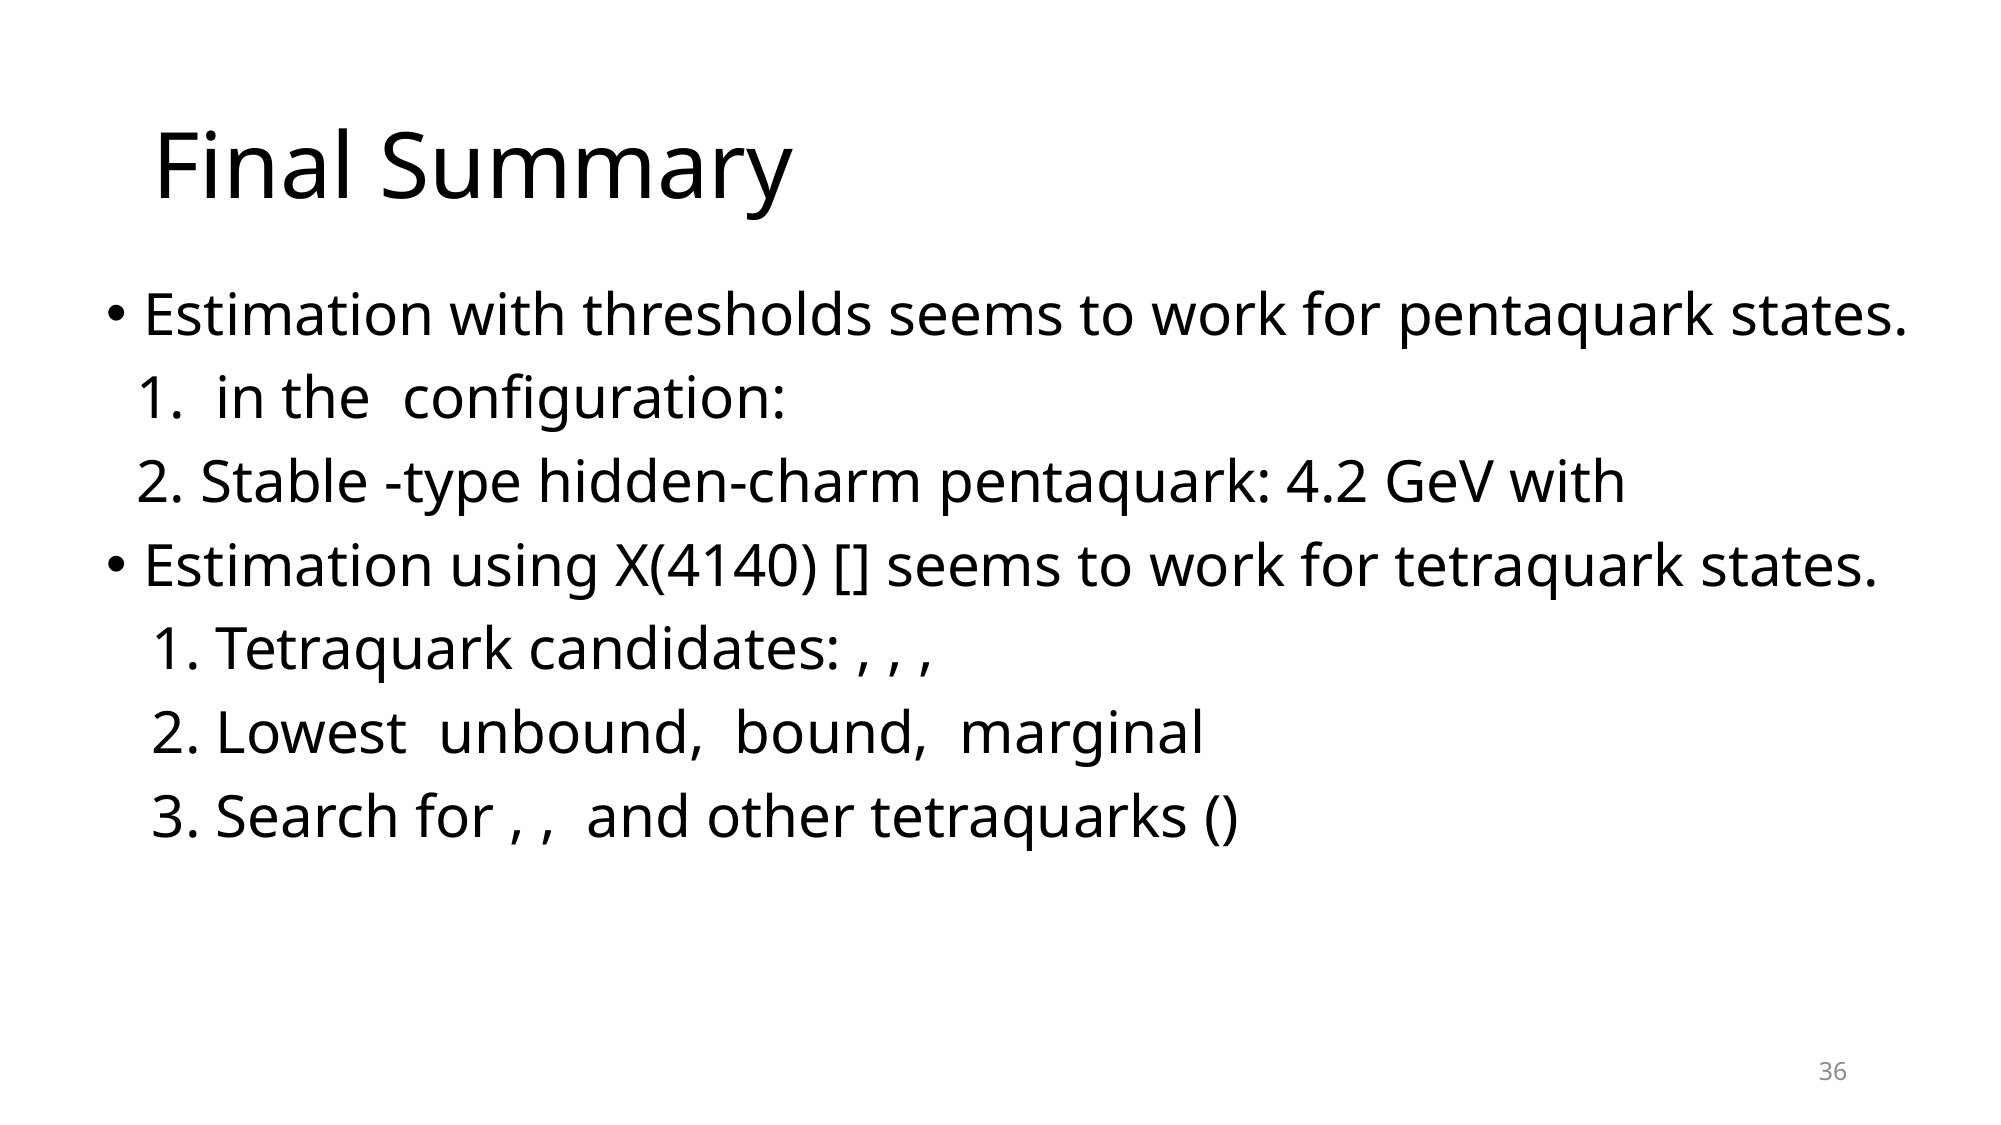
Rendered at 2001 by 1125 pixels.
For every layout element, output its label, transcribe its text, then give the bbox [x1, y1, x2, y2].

slide_number 36 [1412, 1042, 1863, 1103]
title Final Summary [137, 59, 1863, 278]
